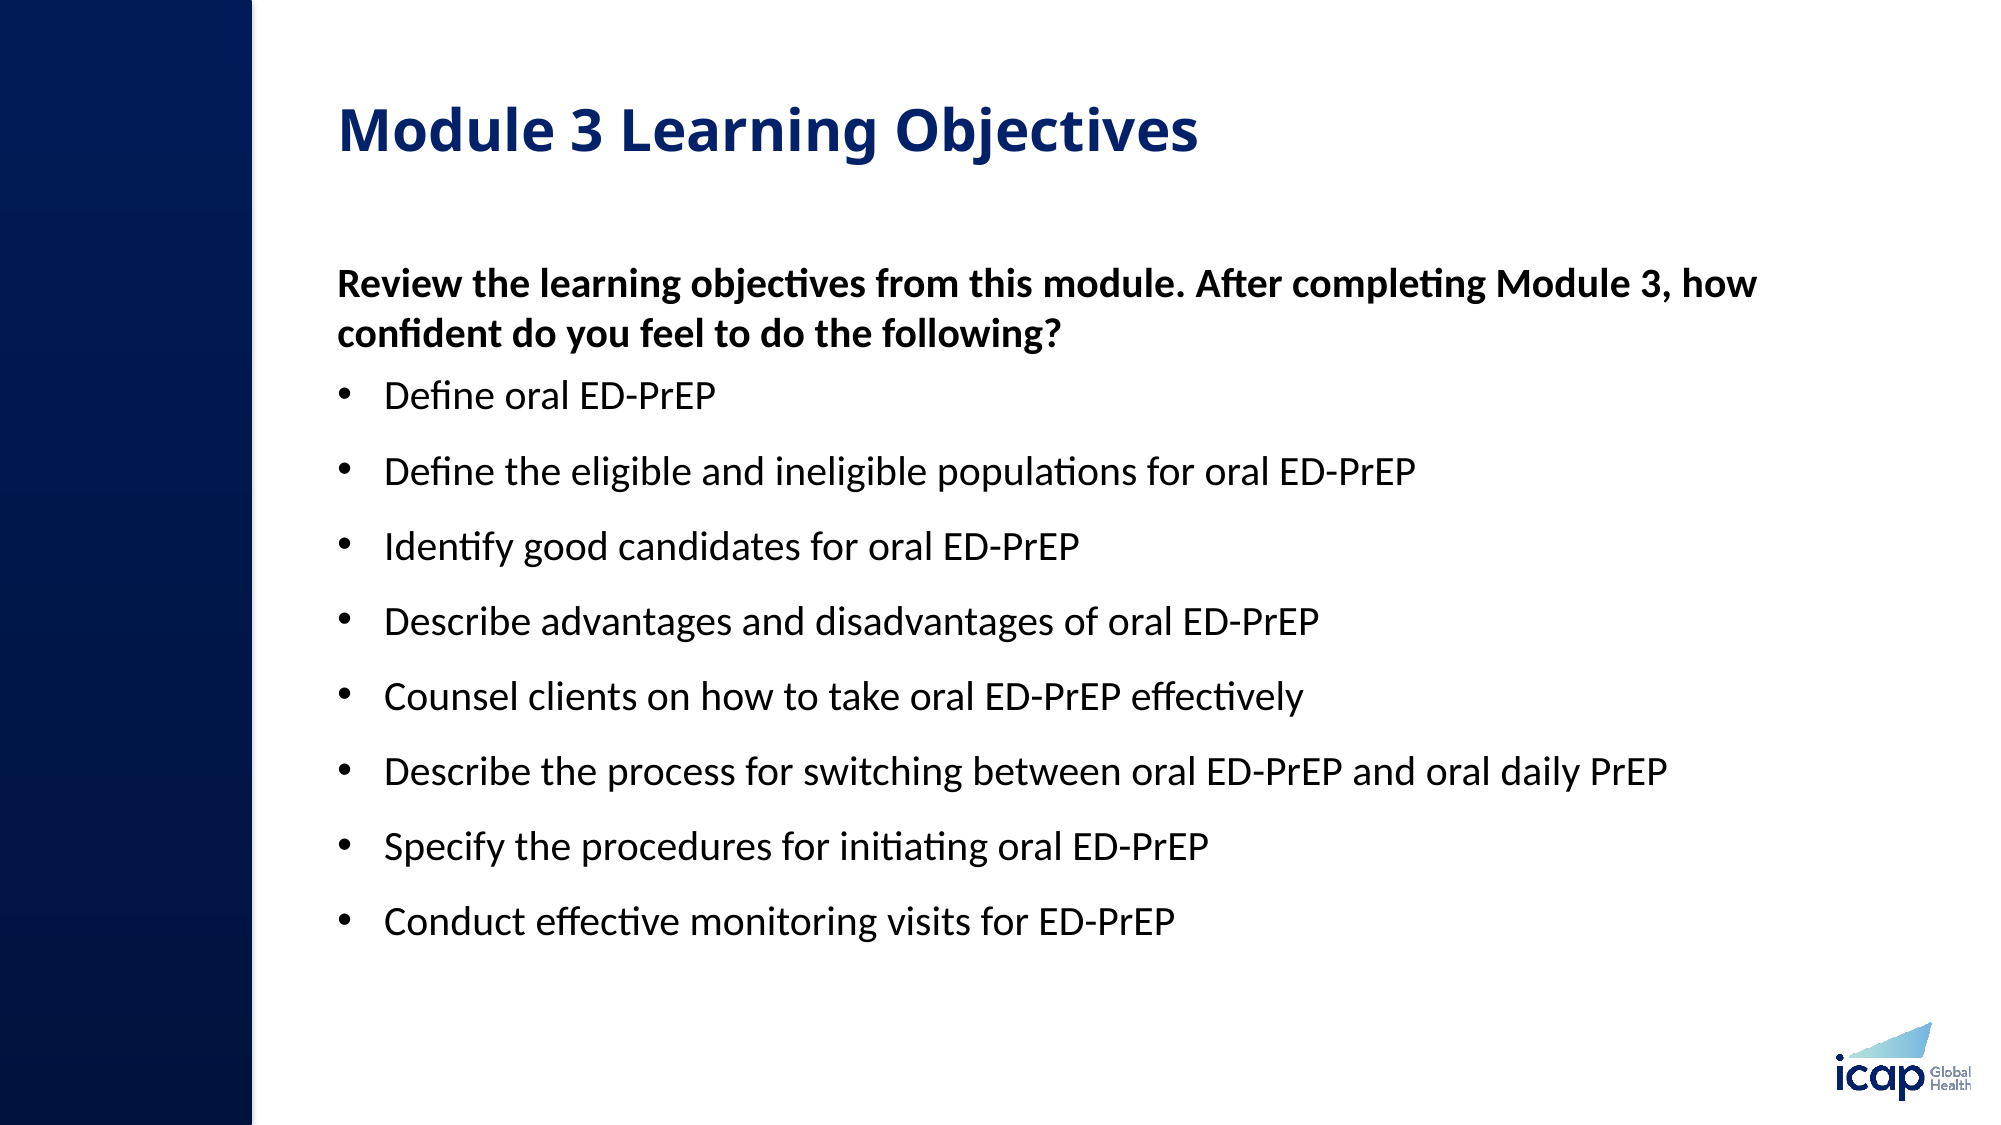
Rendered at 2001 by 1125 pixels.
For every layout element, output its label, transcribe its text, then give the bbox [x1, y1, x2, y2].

picture [1836, 1022, 1971, 1101]
title Module 3 Learning Objectives​ [322, 85, 1823, 223]
list Review the learning objectives from this module. After completing Module 3, how confident do you feel to do the following? ​ Define oral ED-PrEP Define the eligible and ineligible populations for oral ED-PrEP Identify good candidates for oral ED-PrEP Describe advantages and disadvantages of oral ED-PrEP Counsel clients on how to take oral ED-PrEP effectively Describe the process for switching between oral ED-PrEP and oral daily PrEP Specify the procedures for initiating oral ED-PrEP Conduct effective monitoring visits for ED-PrEP​ [322, 247, 1823, 1026]
